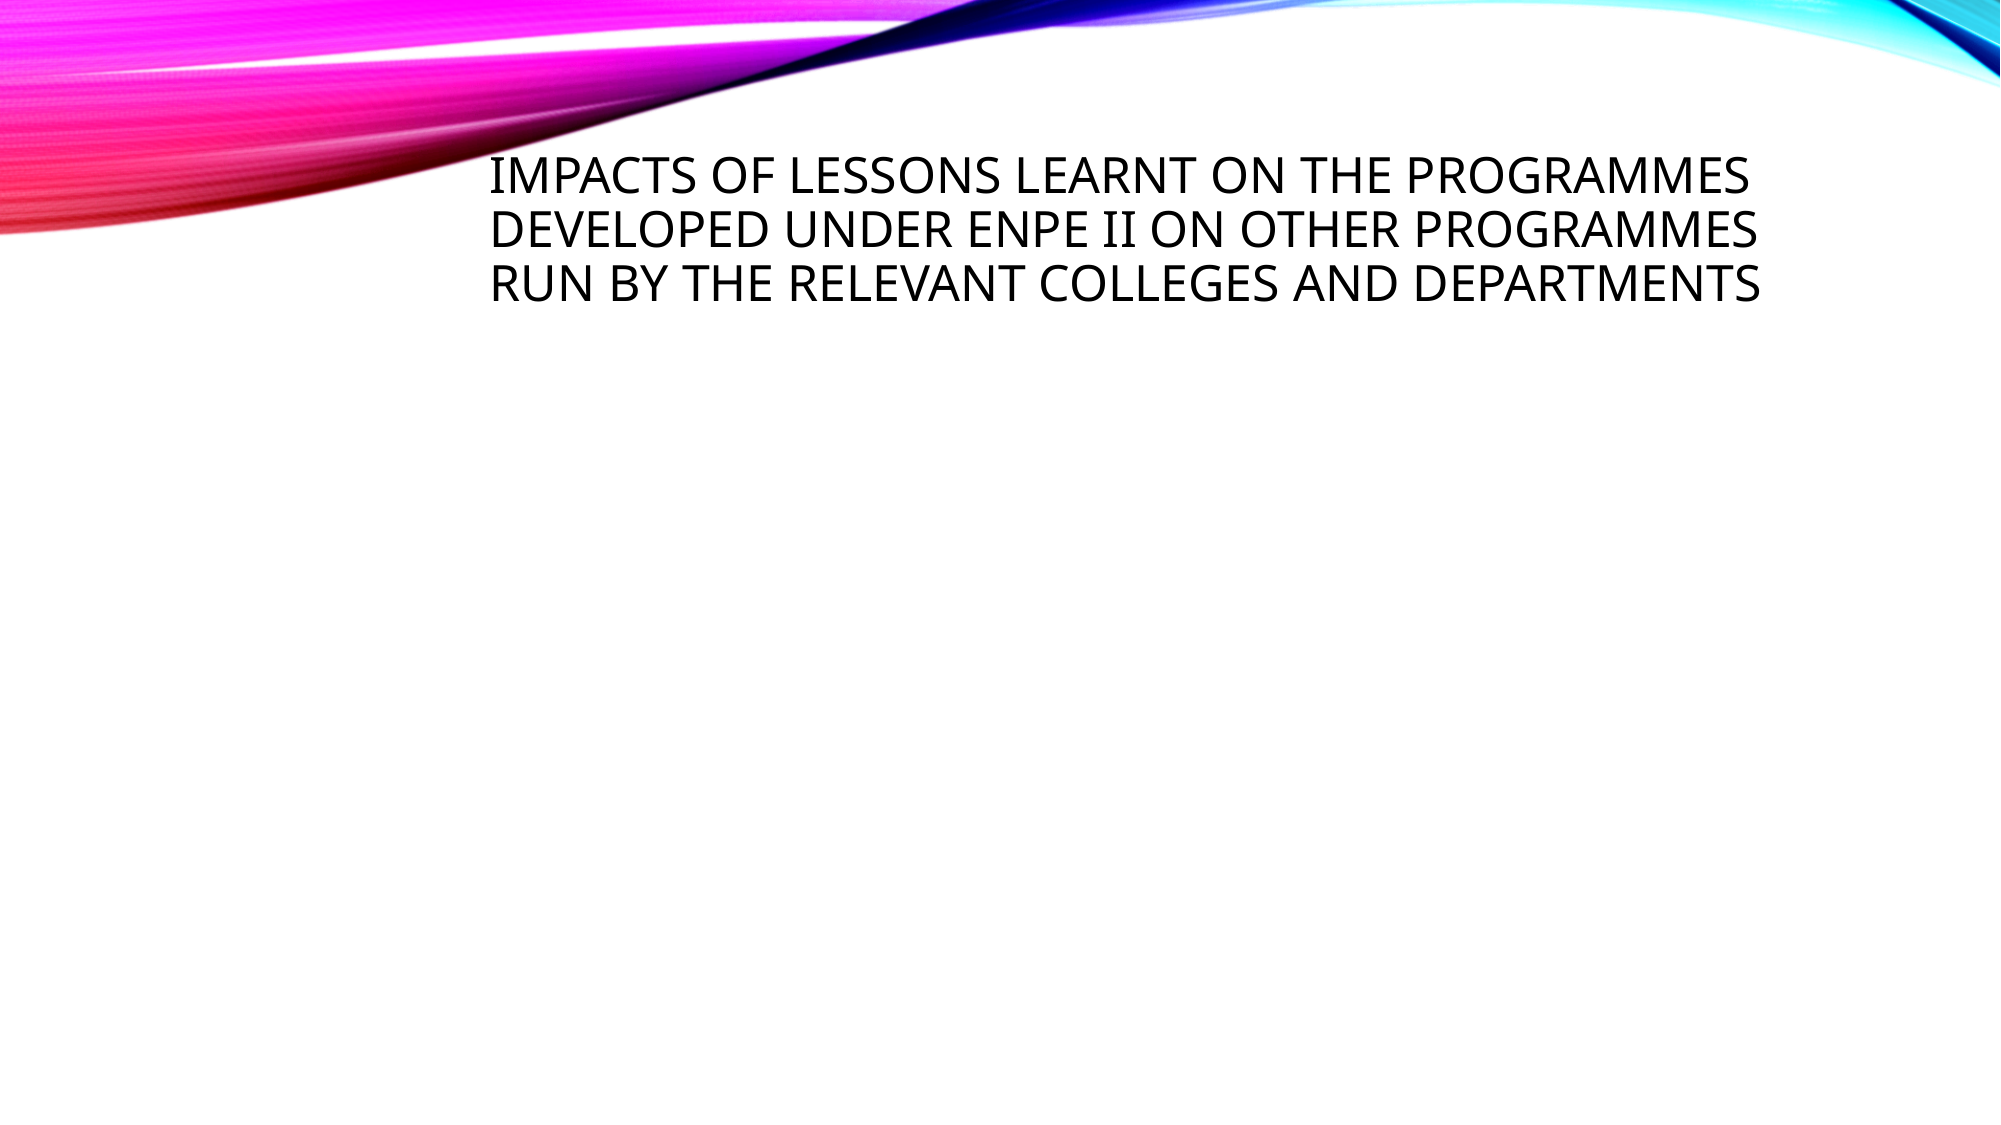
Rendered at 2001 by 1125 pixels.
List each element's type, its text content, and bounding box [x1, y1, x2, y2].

picture [1890, 0, 2000, 75]
title Impacts of lessons learnt on the programmes developed under EnPe II on other programmes run by the relevant Colleges and departments [474, 125, 1888, 338]
picture [0, 0, 2000, 237]
picture [1910, 0, 2000, 45]
